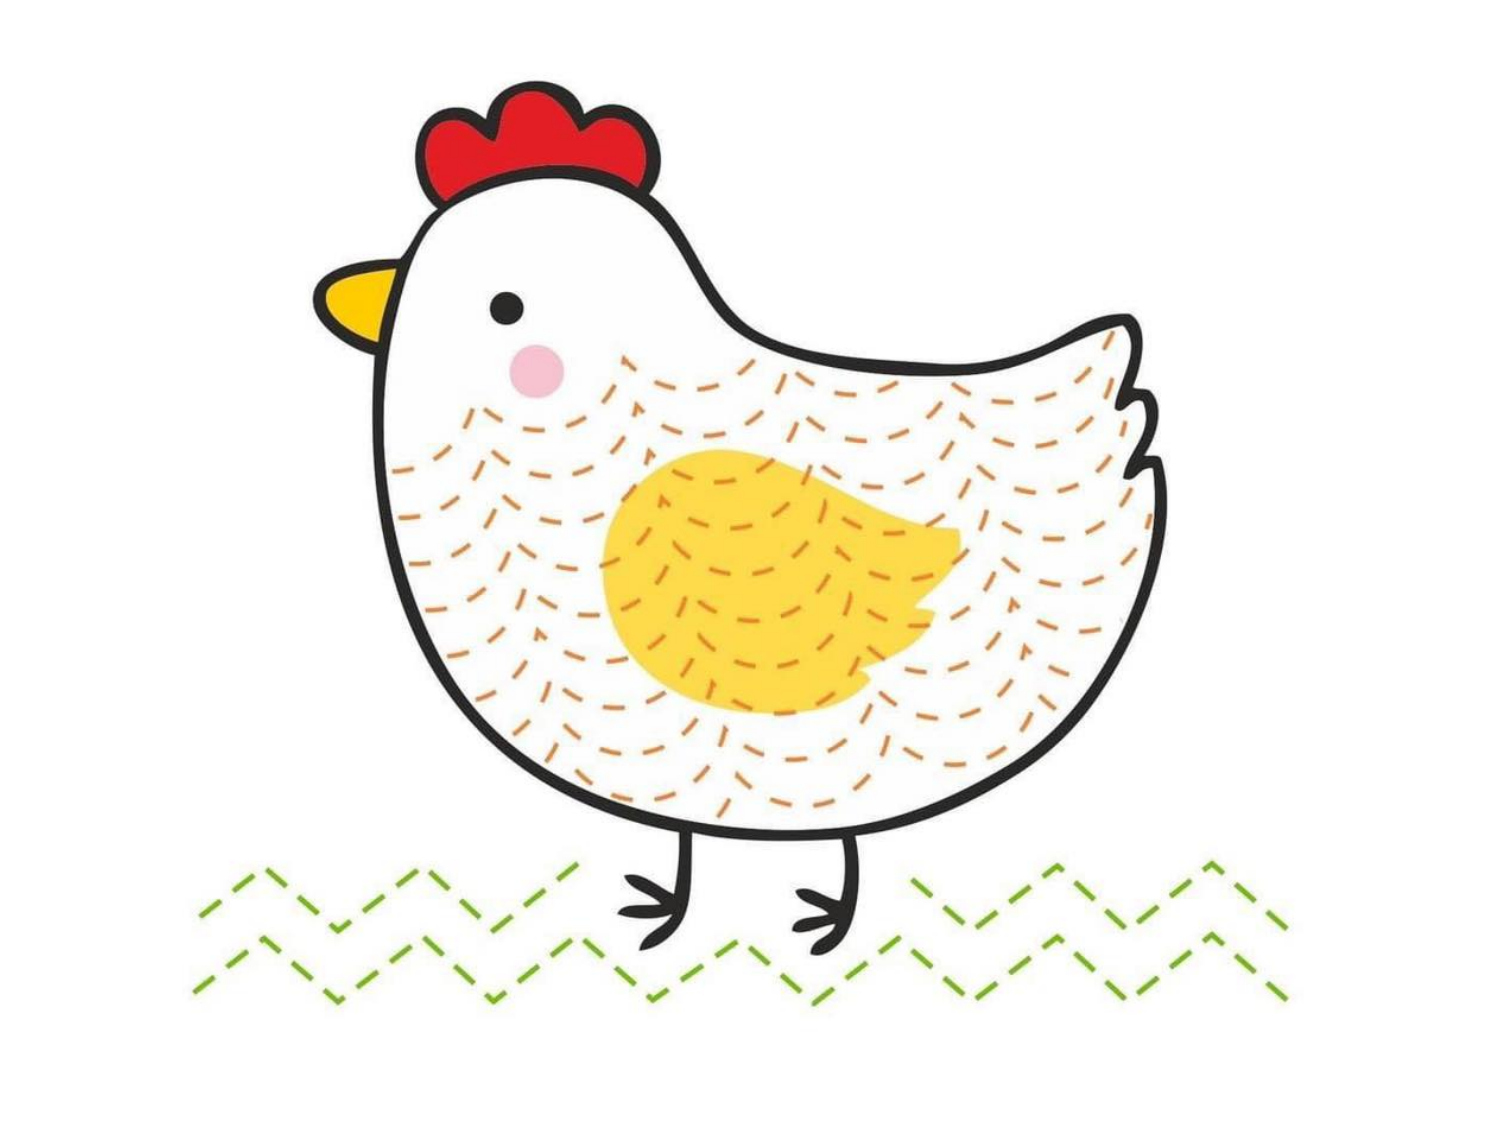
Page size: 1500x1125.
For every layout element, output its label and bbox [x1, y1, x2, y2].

picture [172, 0, 1313, 1125]
